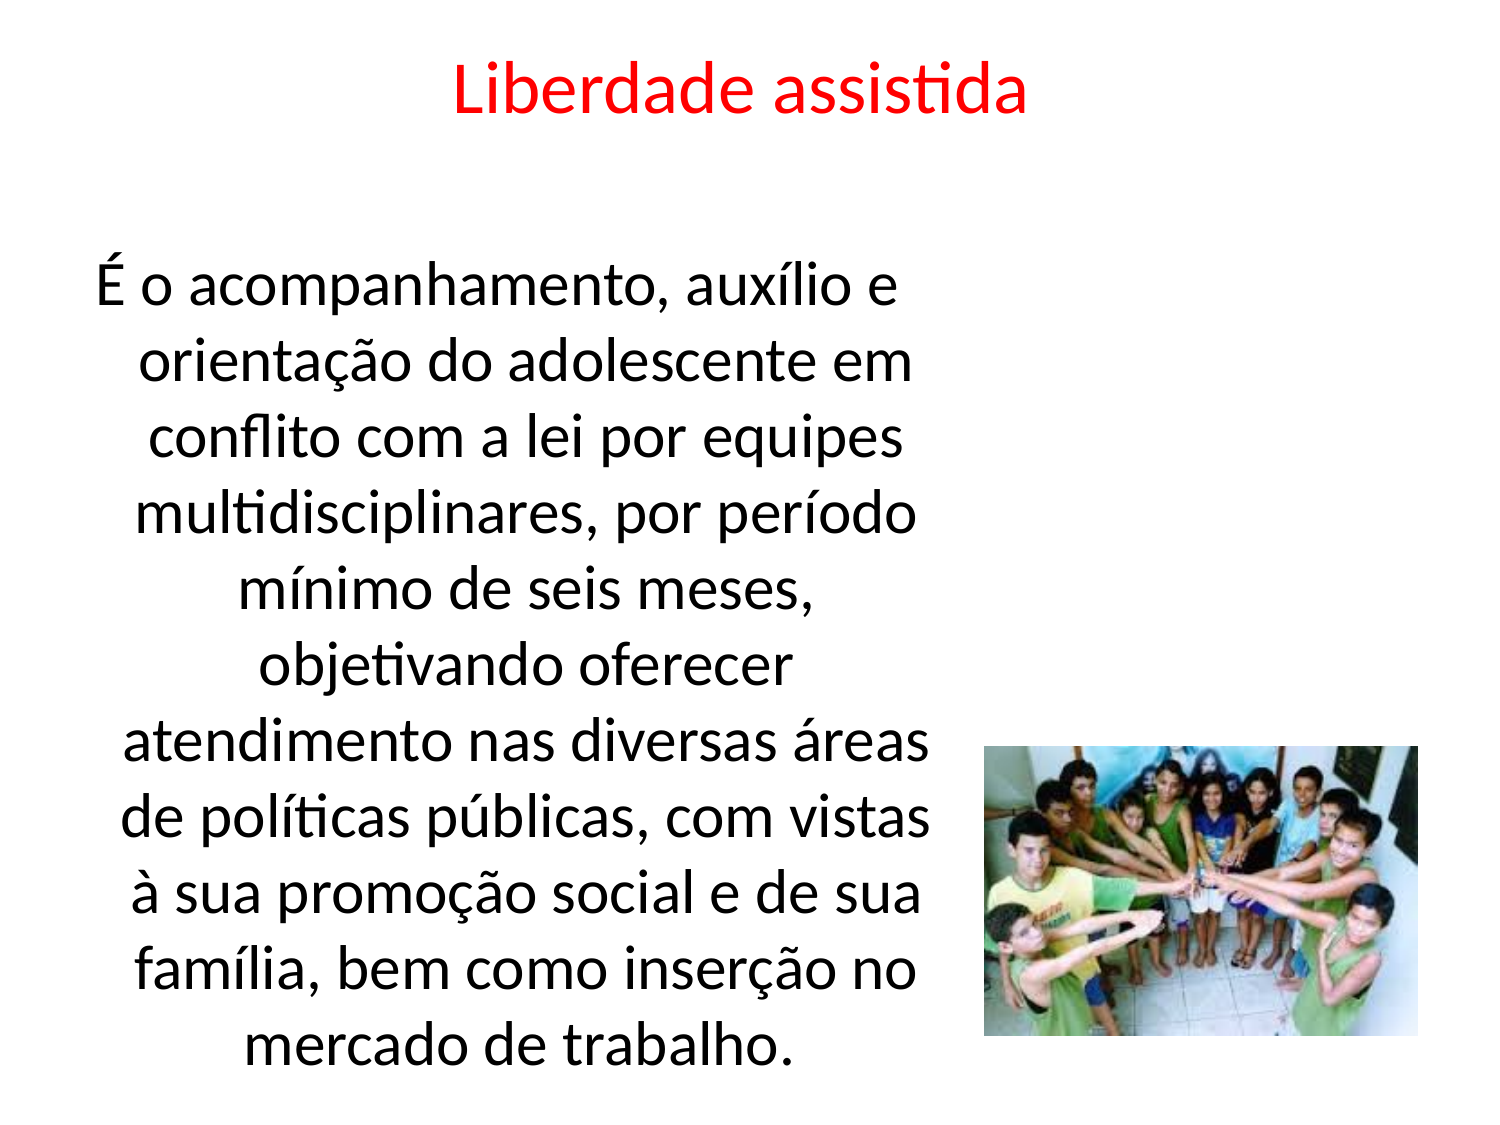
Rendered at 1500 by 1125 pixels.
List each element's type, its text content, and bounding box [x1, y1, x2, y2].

picture [984, 745, 1419, 1036]
list É o acompanhamento, auxílio e orientação do adolescente em conflito com a lei por equipes multidisciplinares, por período mínimo de seis meses, objetivando oferecer atendimento nas diversas áreas de políticas públicas, com vistas à sua promoção social e de sua família, bem como inserção no mercado de trabalho. [34, 234, 962, 1102]
title Liberdade assistida [74, 34, 1426, 153]
